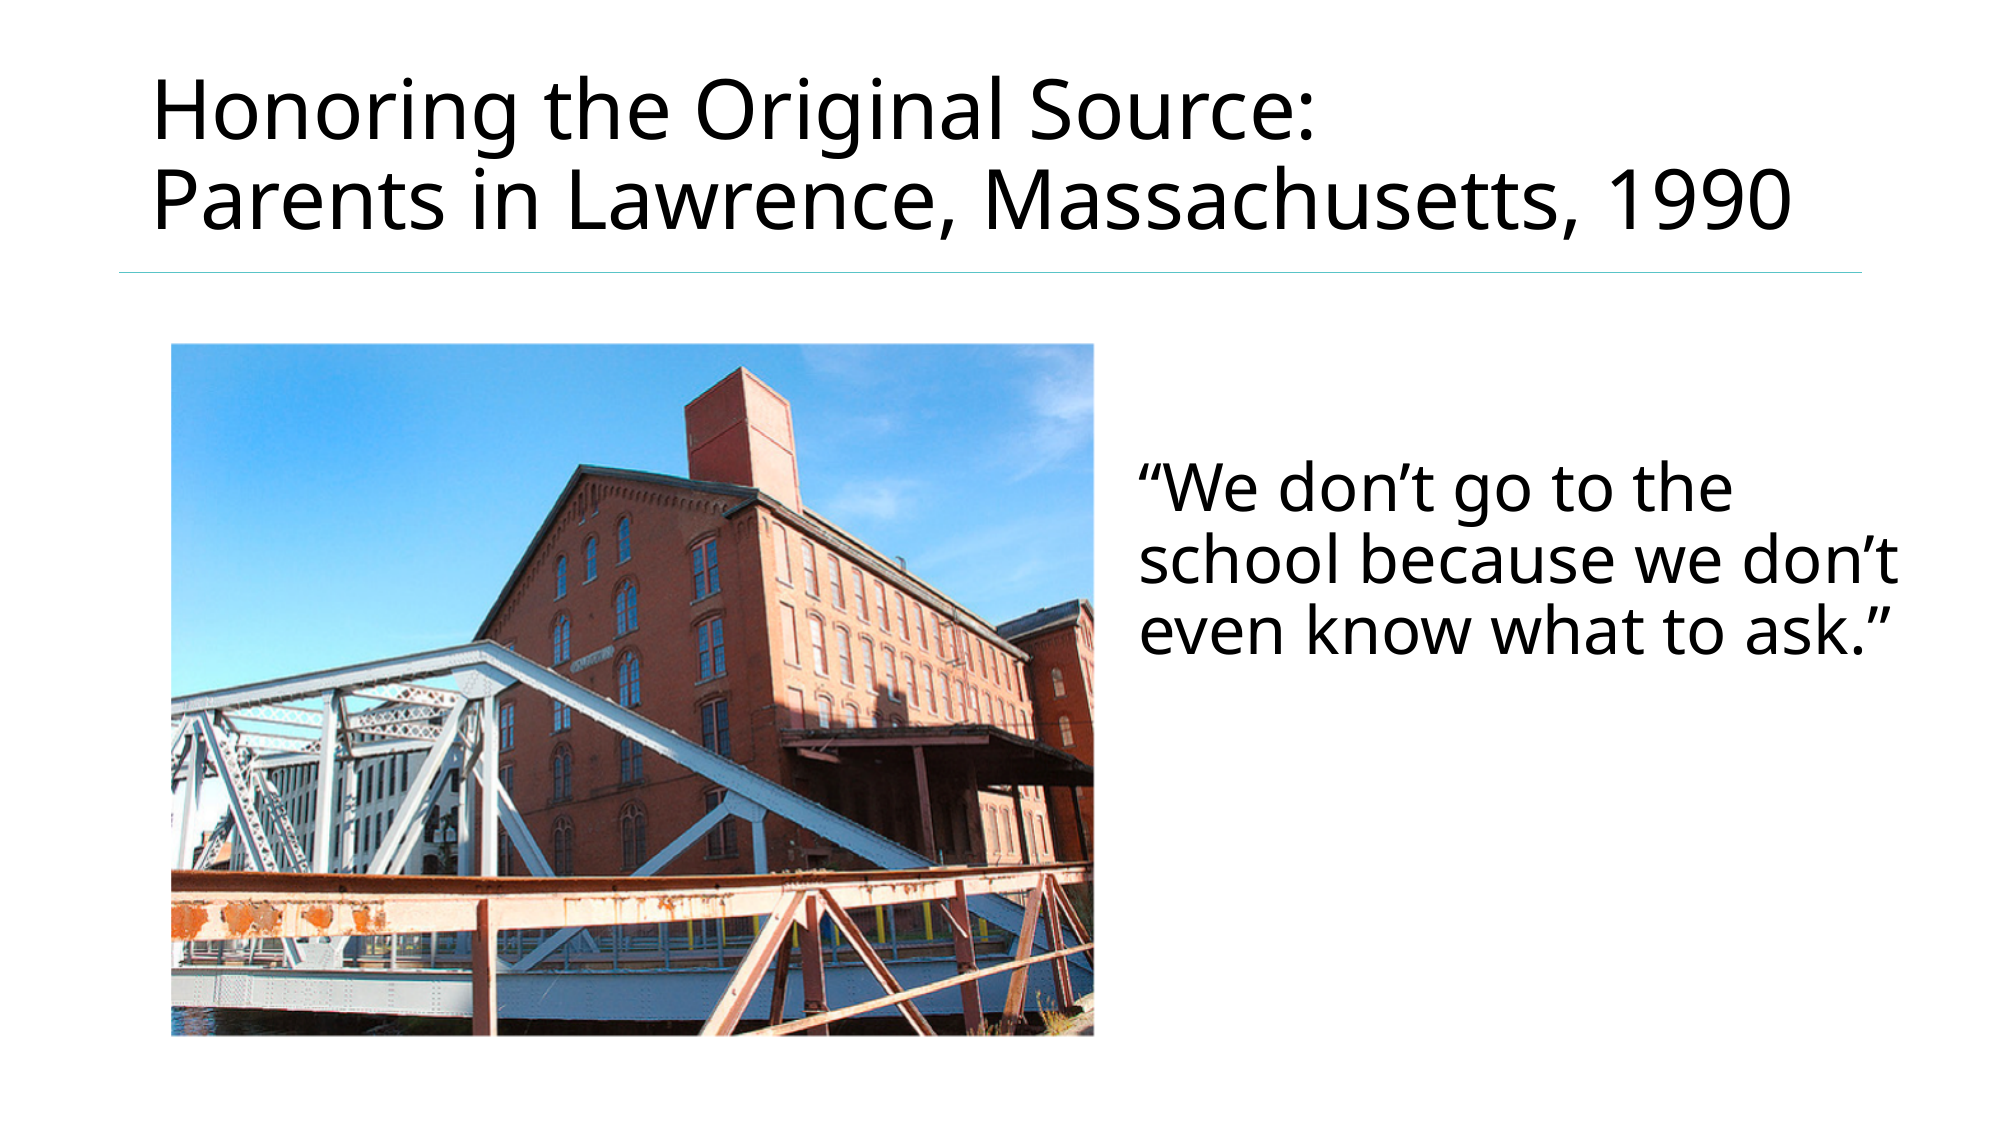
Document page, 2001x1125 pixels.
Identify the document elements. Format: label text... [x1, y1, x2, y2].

title Honoring the Original Source: Parents in Lawrence, Massachusetts, 1990 [135, 48, 1957, 267]
text_box “We don’t go to the school because we don’t even know what to ask.” [1123, 445, 1927, 783]
picture [170, 342, 1095, 1038]
